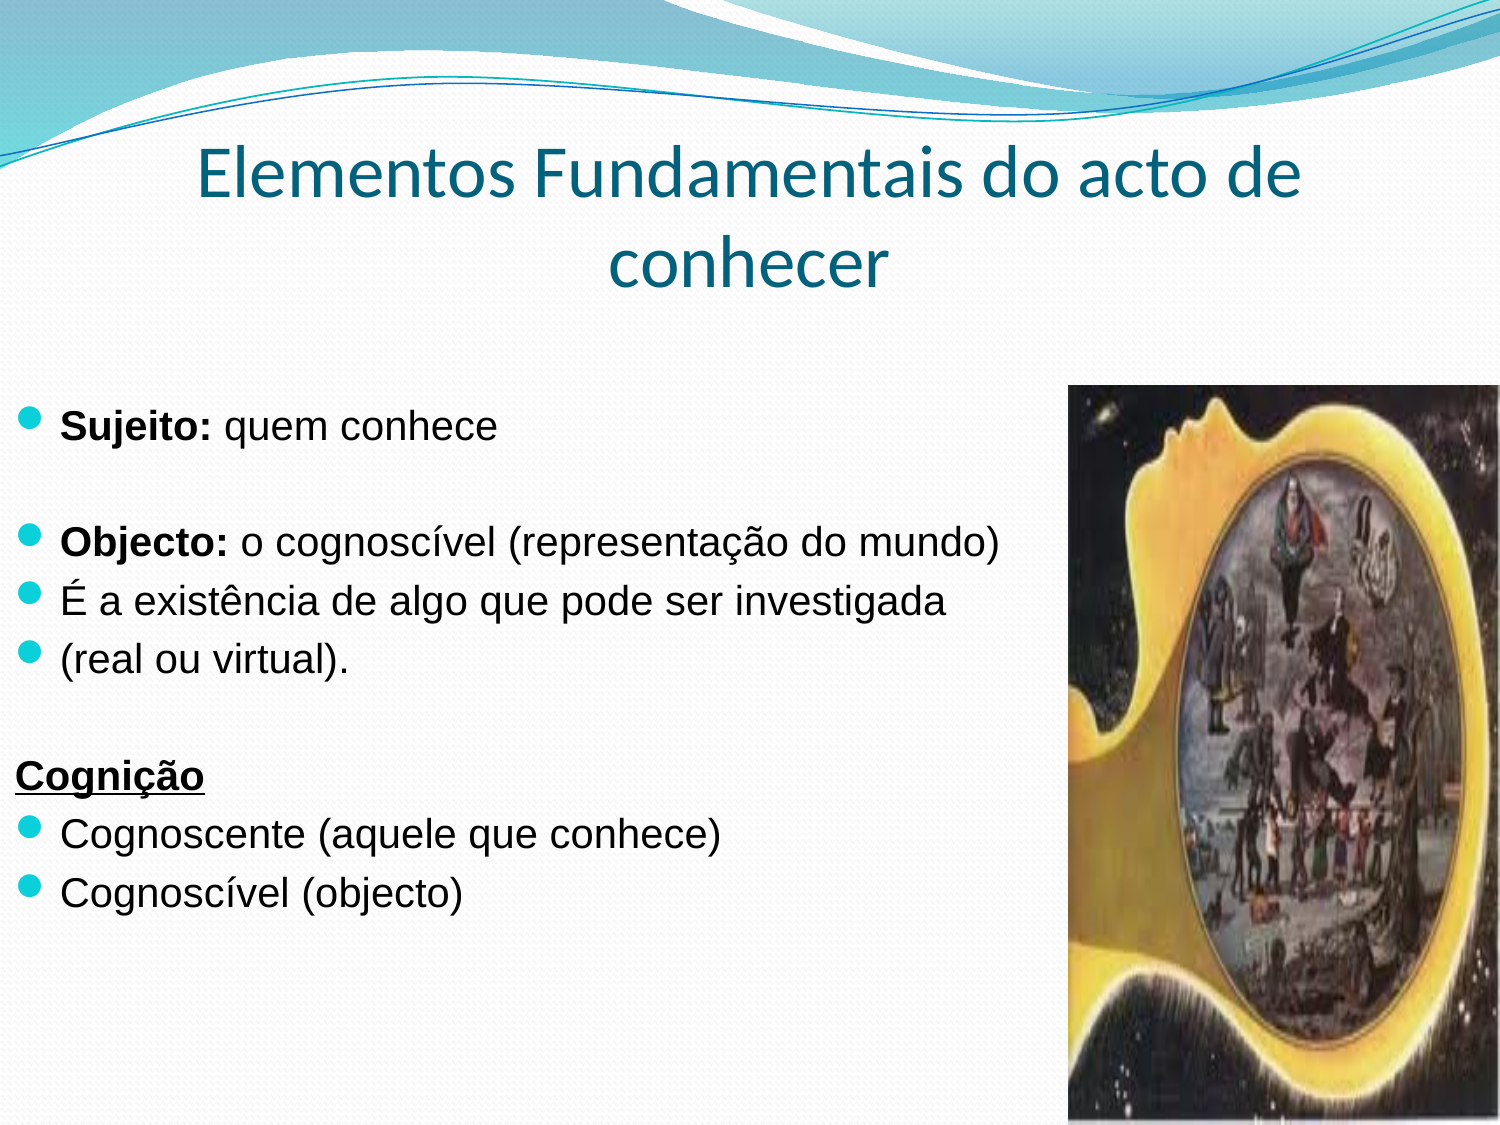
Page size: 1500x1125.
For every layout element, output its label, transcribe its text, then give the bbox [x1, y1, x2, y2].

list Sujeito: quem conhece Objecto: o cognoscível (representação do mundo) É a existência de algo que pode ser investigada (real ou virtual). Cognição Cognoscente (aquele que conhece) Cognoscível (objecto) [0, 317, 1500, 1125]
title Elementos Fundamentais do acto de conhecer [75, 115, 1425, 303]
picture [1068, 385, 1500, 1125]
